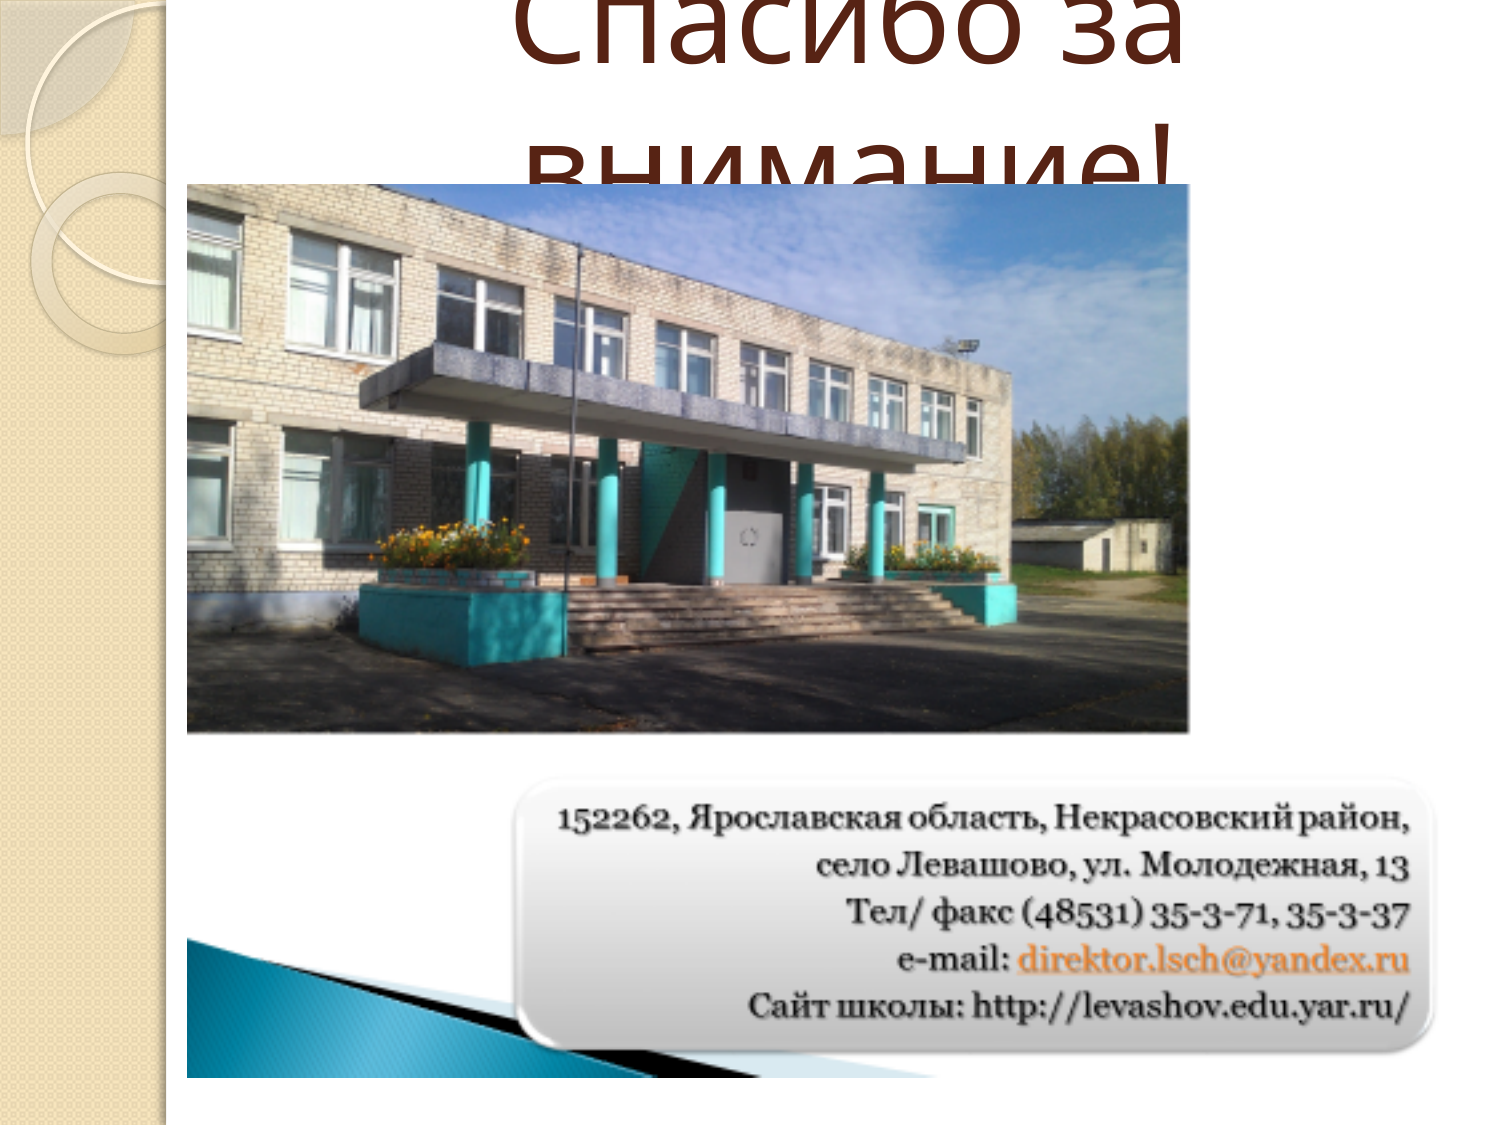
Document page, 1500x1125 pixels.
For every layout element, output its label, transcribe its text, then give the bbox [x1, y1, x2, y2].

title Спасибо за внимание! [234, 45, 1466, 183]
picture [187, 184, 1466, 1079]
